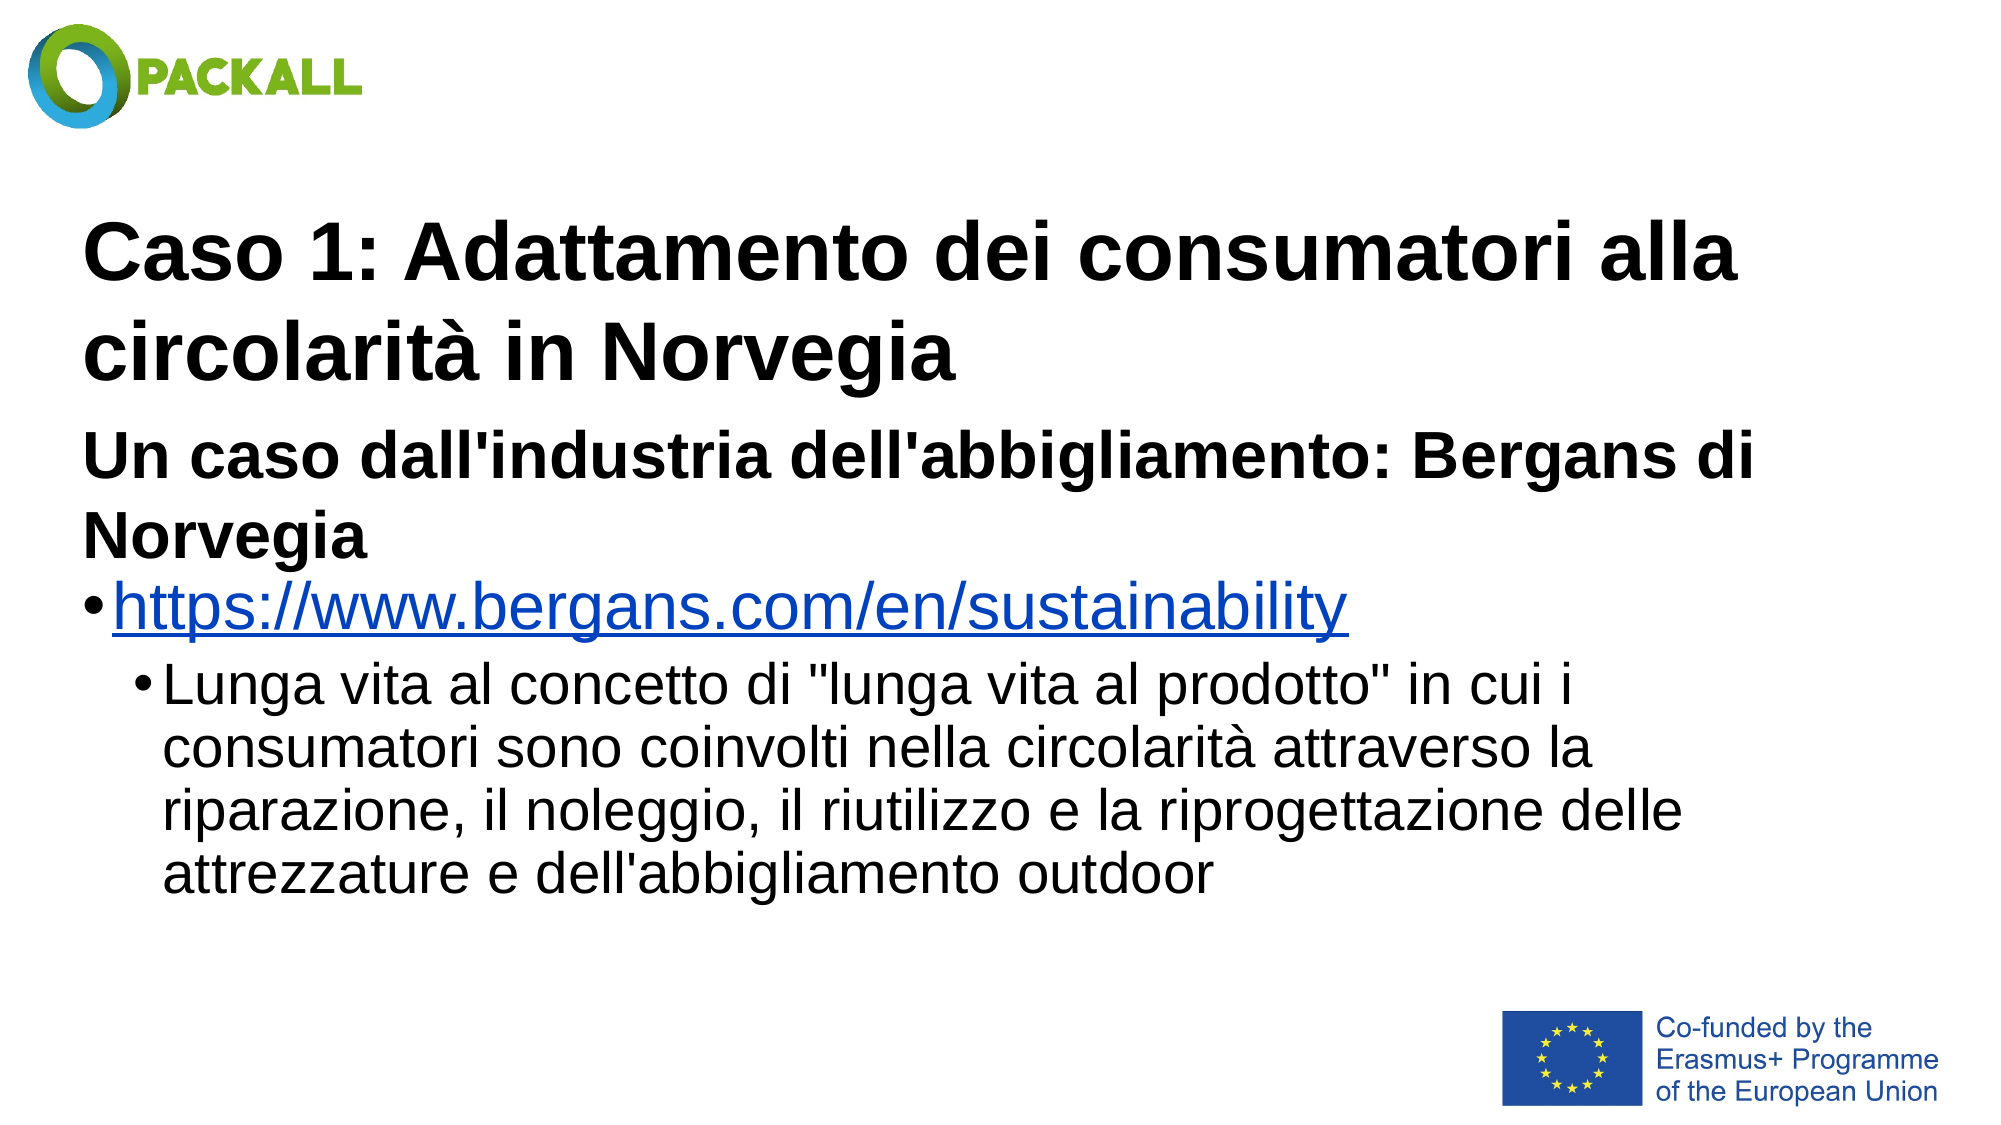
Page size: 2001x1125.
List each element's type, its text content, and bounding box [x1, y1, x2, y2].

picture [1479, 991, 2000, 1123]
title Caso 1: Adattamento dei consumatori alla circolarità in Norvegia [67, 189, 1966, 296]
picture [28, 24, 362, 130]
list Un caso dall'industria dell'abbigliamento: Bergans di Norvegia https://www.bergans.com/en/sustainability Lunga vita al concetto di "lunga vita al prodotto" in cui i consumatori sono coinvolti nella circolarità attraverso la riparazione, il noleggio, il riutilizzo e la riprogettazione delle attrezzature e dell'abbigliamento outdoor [67, 404, 1858, 1002]
